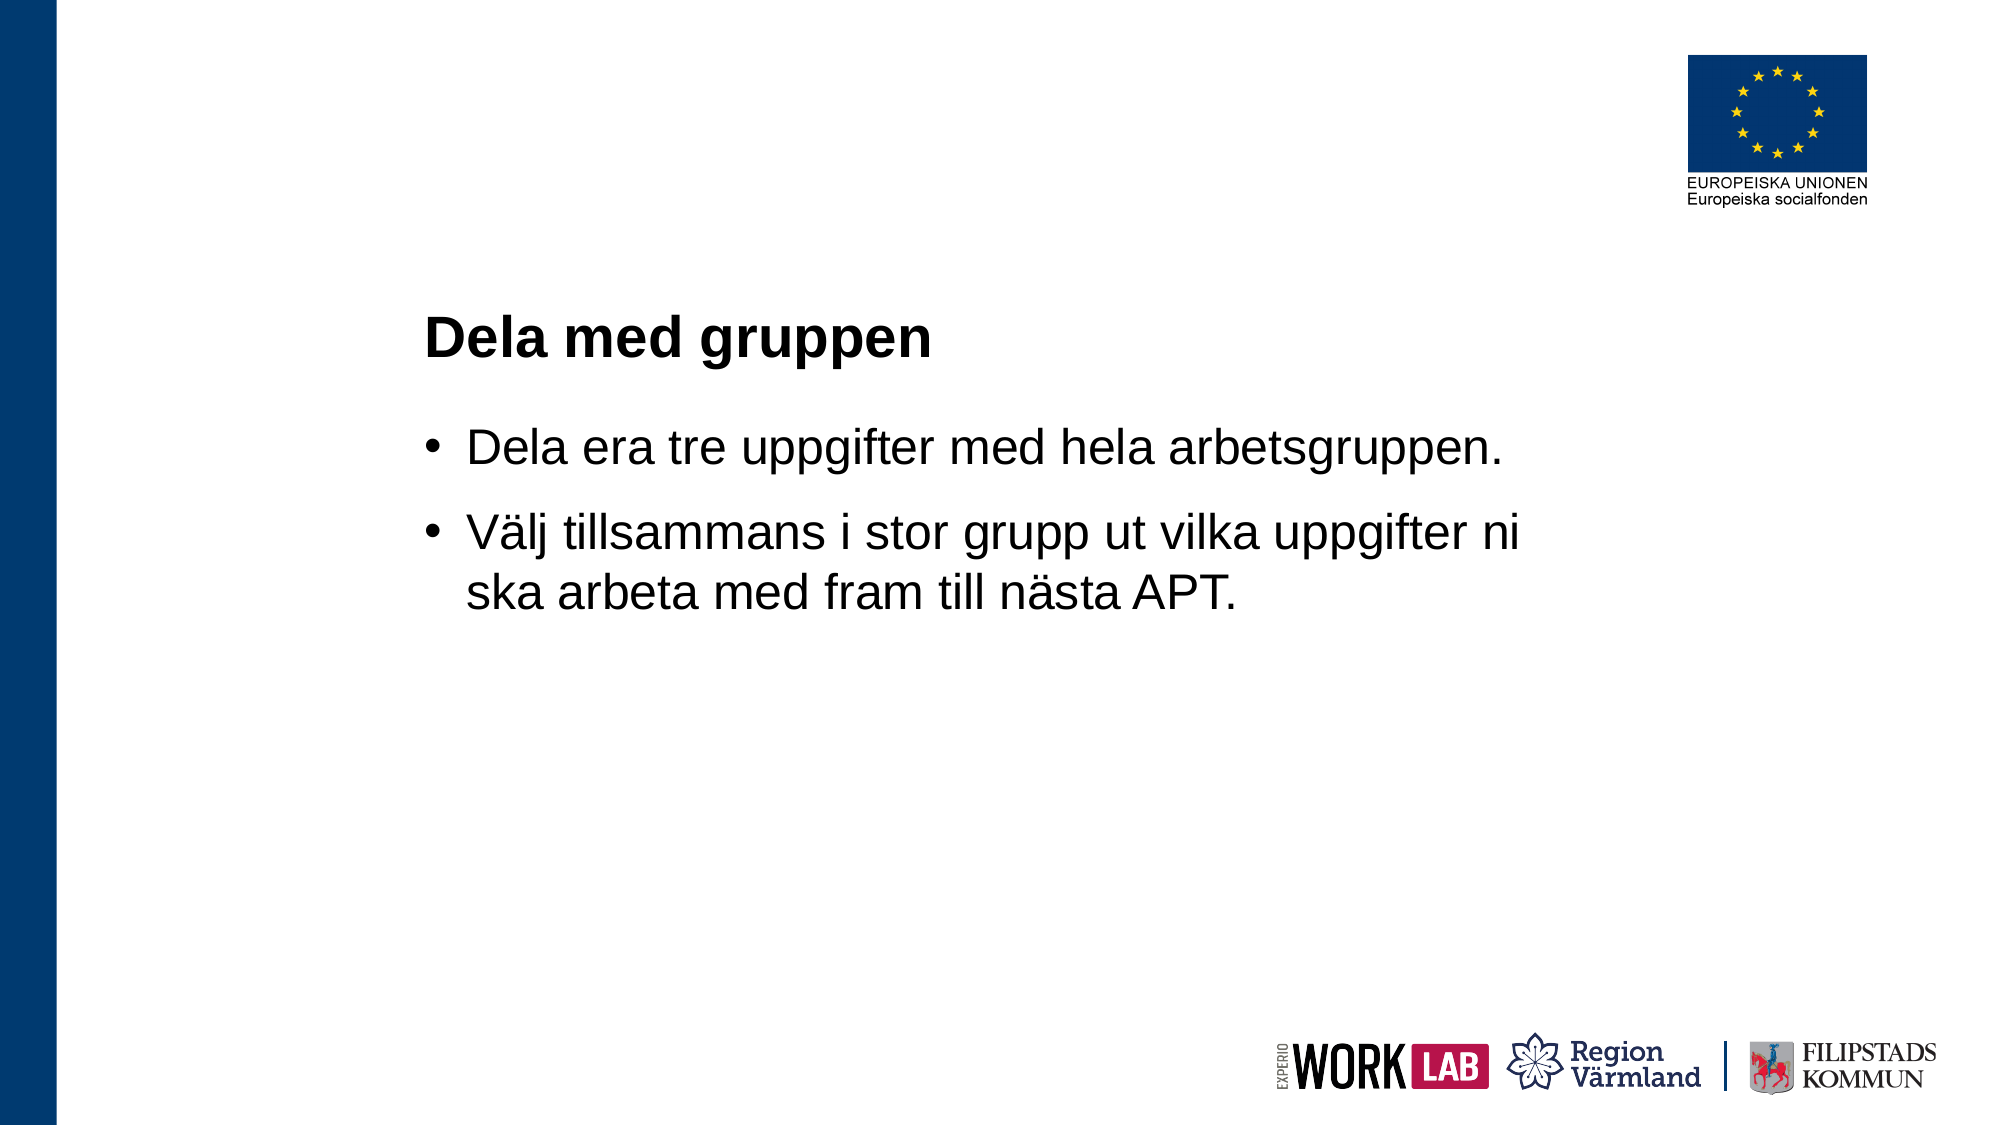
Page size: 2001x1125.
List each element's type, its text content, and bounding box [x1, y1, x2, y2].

picture [1684, 51, 1871, 209]
title Dela med gruppen [409, 159, 1591, 377]
list Dela era tre uppgifter med hela arbetsgruppen. Välj tillsammans i stor grupp ut vilka uppgifter ni ska arbeta med fram till nästa APT. [409, 407, 1591, 939]
picture [1277, 1030, 1489, 1106]
picture [1506, 1032, 1701, 1090]
